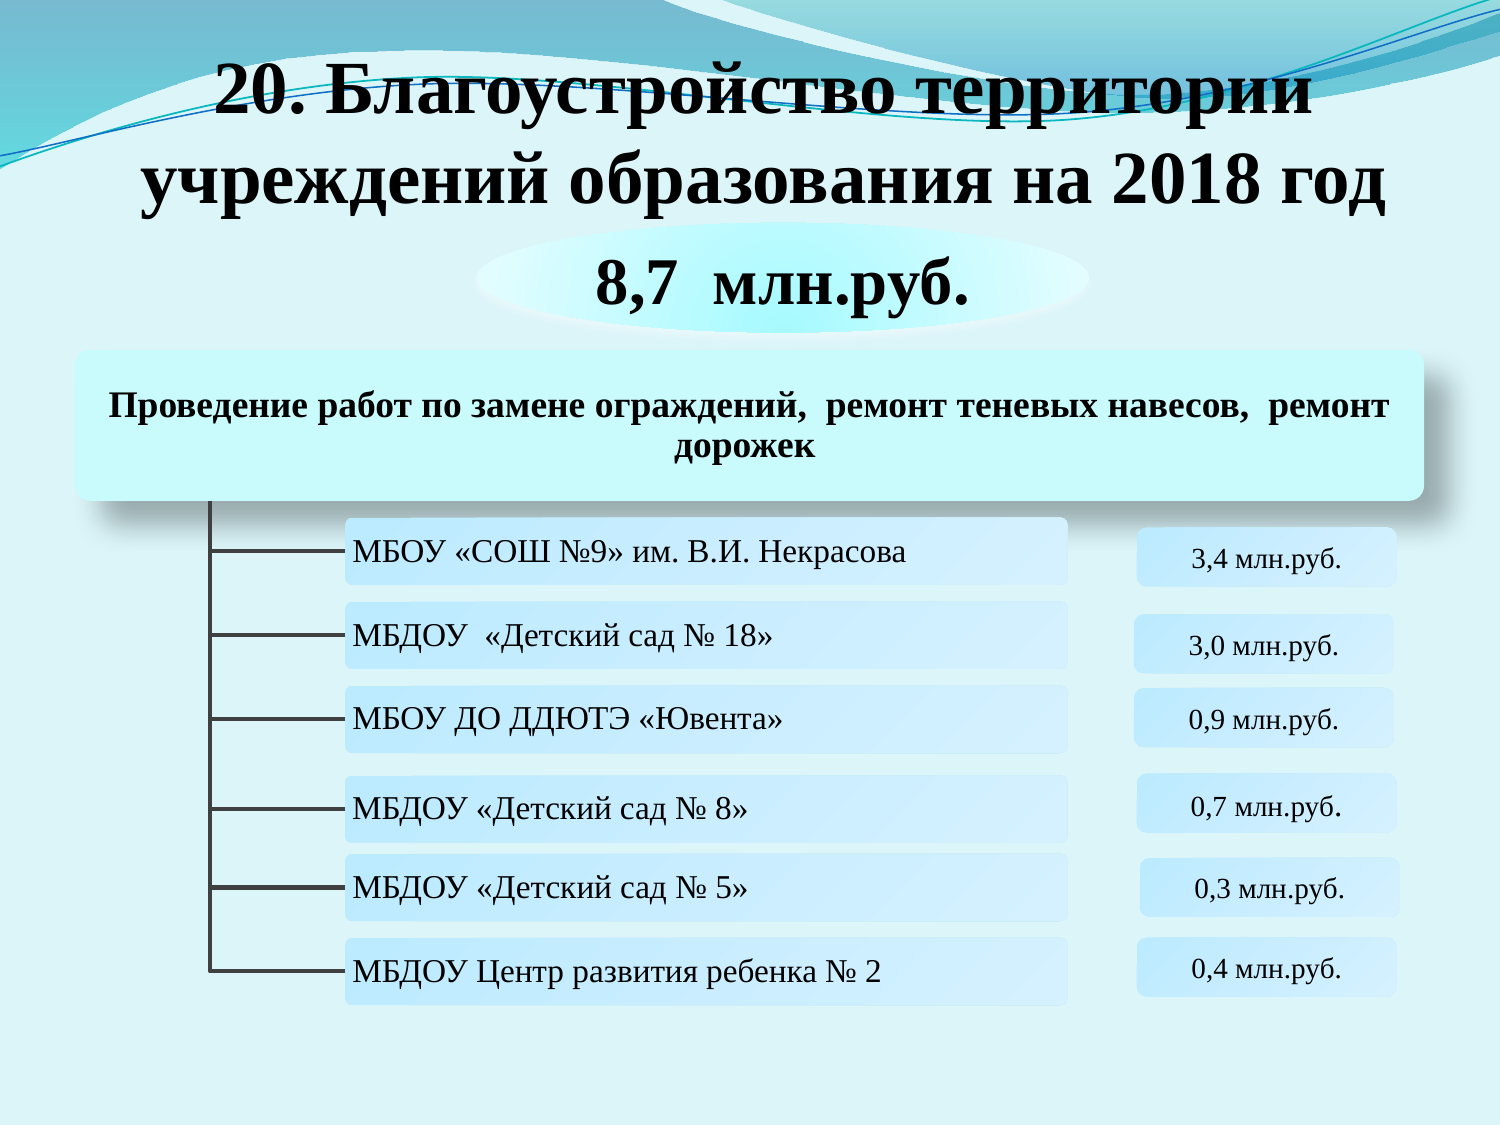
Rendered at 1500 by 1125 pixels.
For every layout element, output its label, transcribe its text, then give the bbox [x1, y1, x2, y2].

text_box 8,7 млн.руб. [476, 222, 1090, 317]
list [74, 317, 1426, 1038]
title 20. Благоустройство территории учреждений образования на 2018 год [88, 30, 1439, 219]
